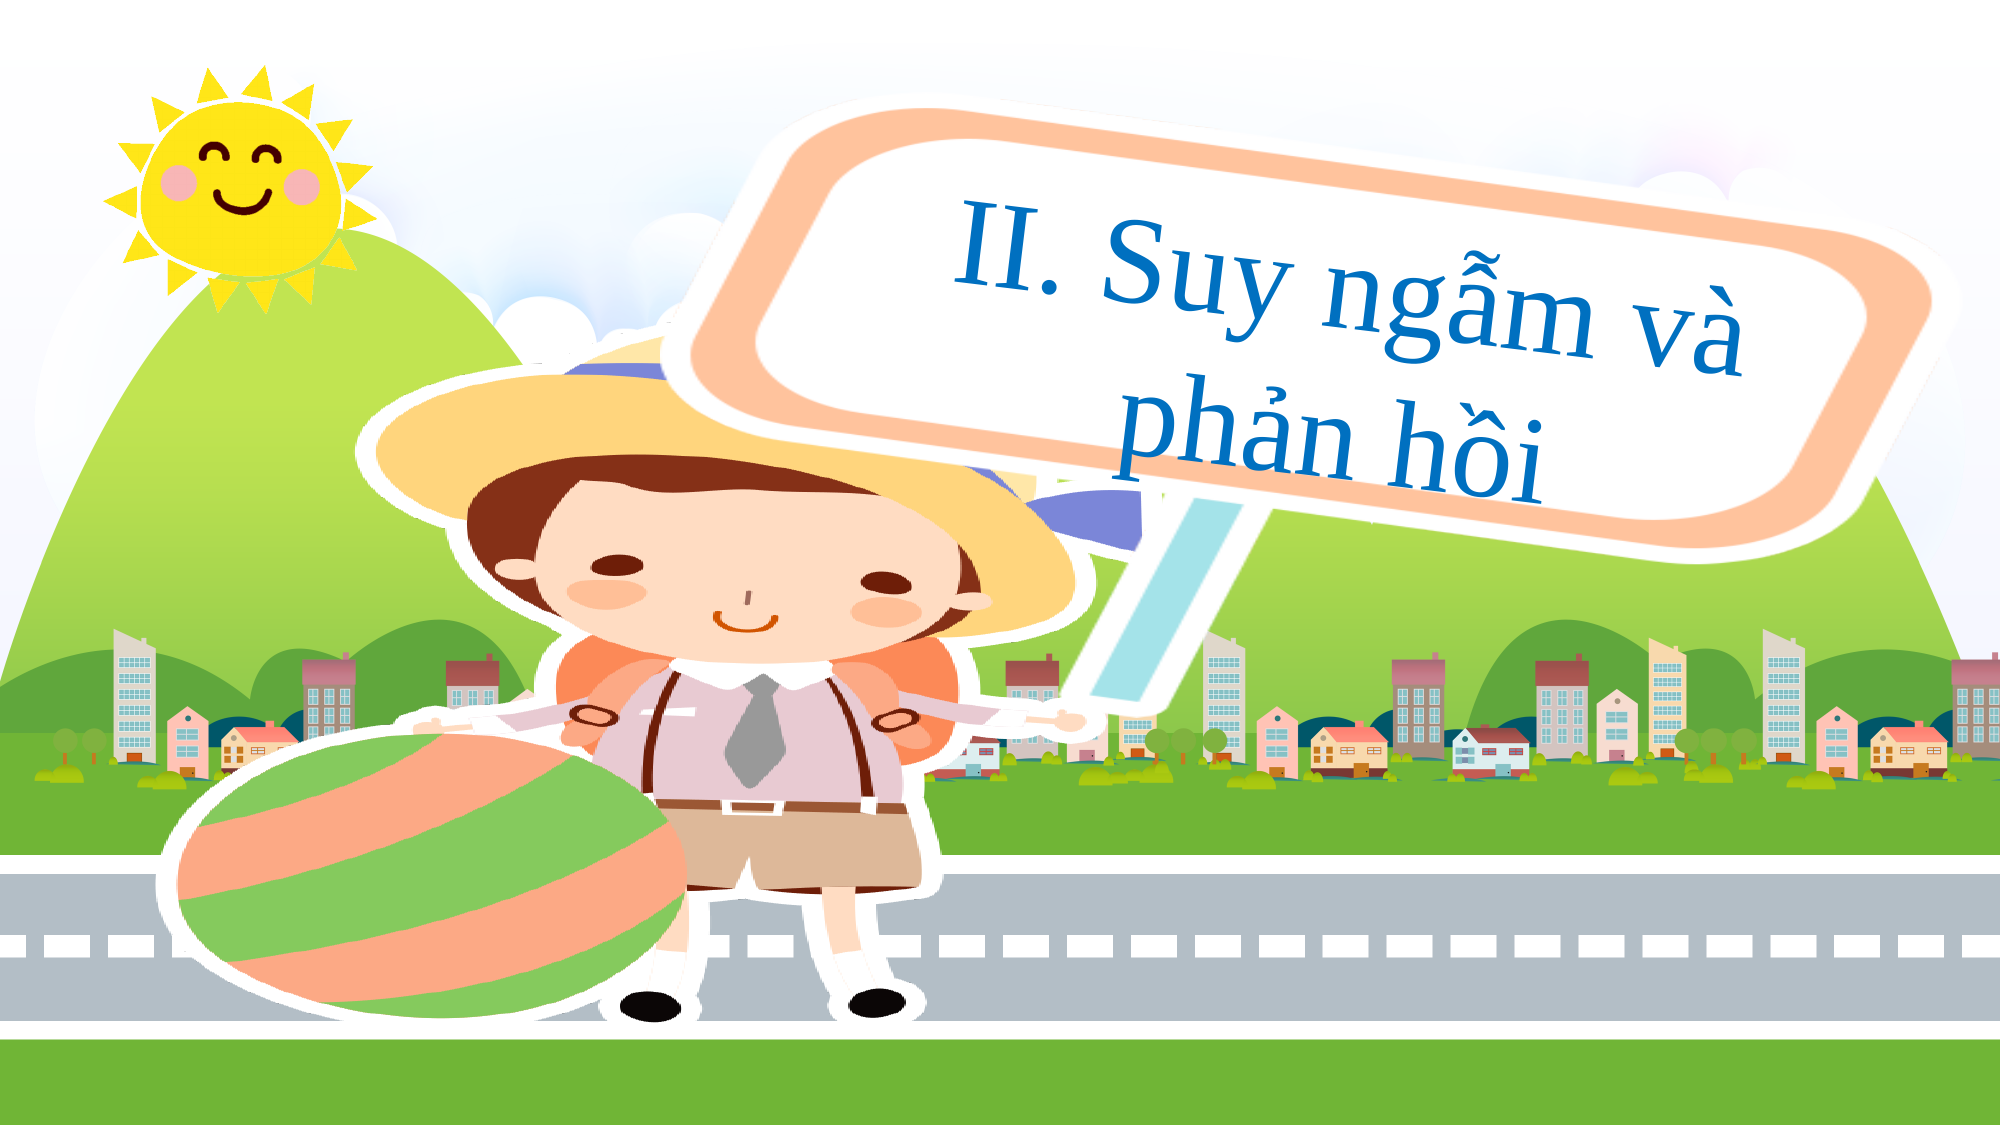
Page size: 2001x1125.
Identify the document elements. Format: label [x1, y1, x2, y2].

picture [0, 0, 2000, 1125]
text_box [155, 91, 1966, 1034]
